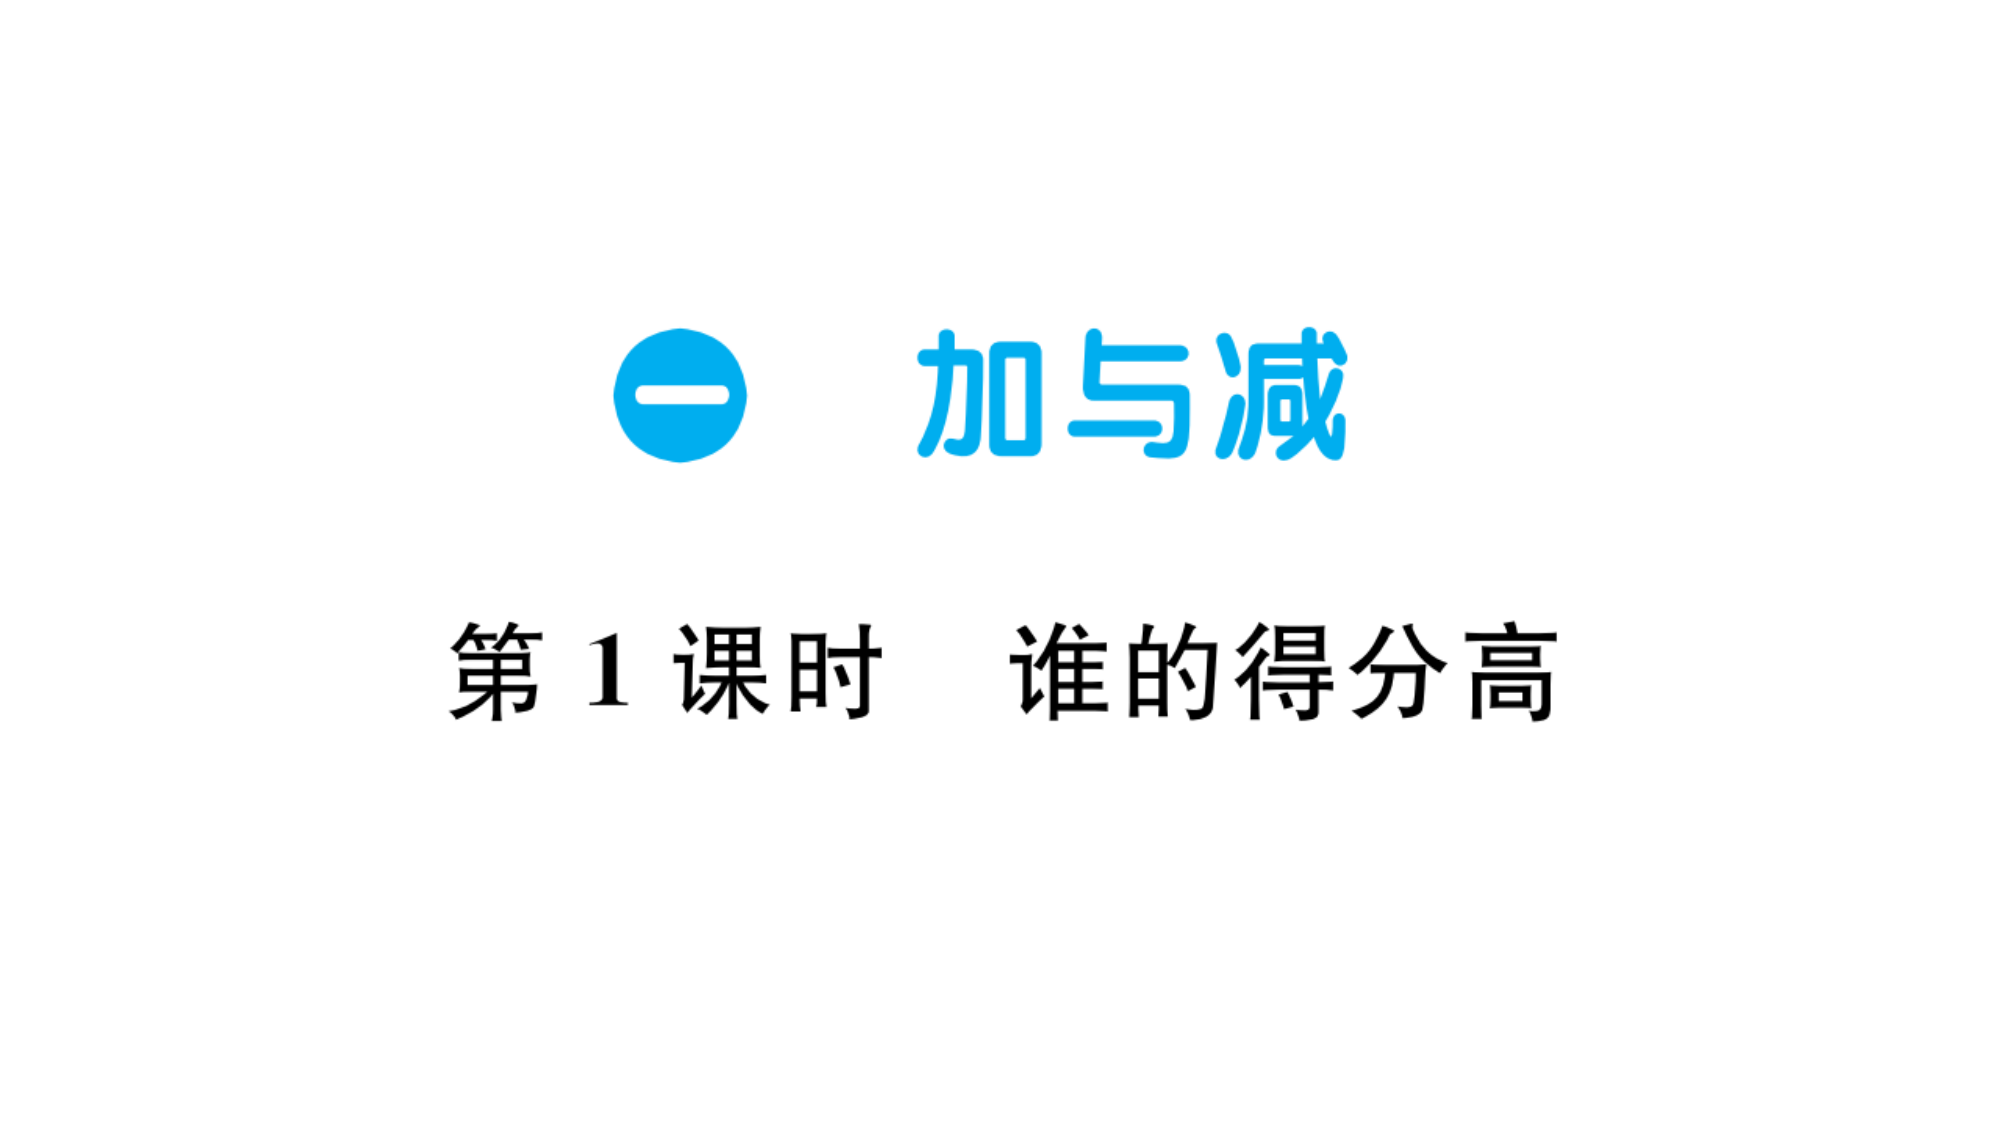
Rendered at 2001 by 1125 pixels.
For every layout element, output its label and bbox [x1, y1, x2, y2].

picture [592, 299, 1407, 494]
picture [406, 580, 1593, 751]
